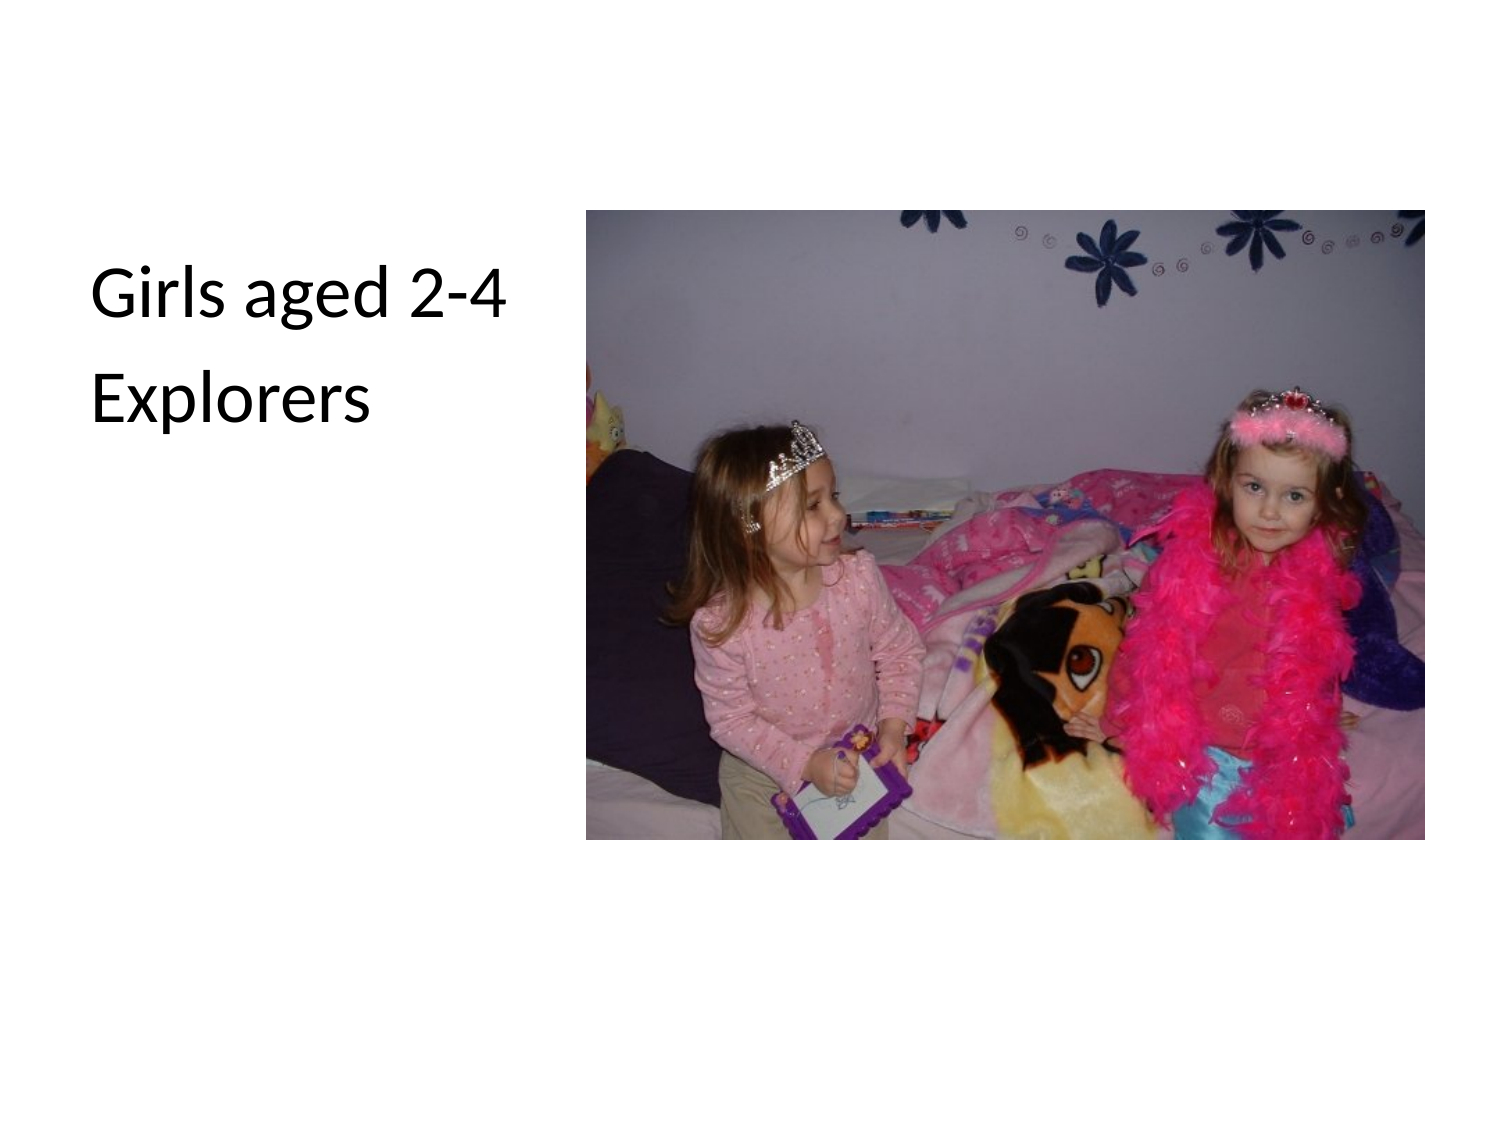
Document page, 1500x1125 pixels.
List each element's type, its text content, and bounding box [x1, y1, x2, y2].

list Girls aged 2-4 Explorers [75, 235, 569, 1005]
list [586, 210, 1426, 840]
